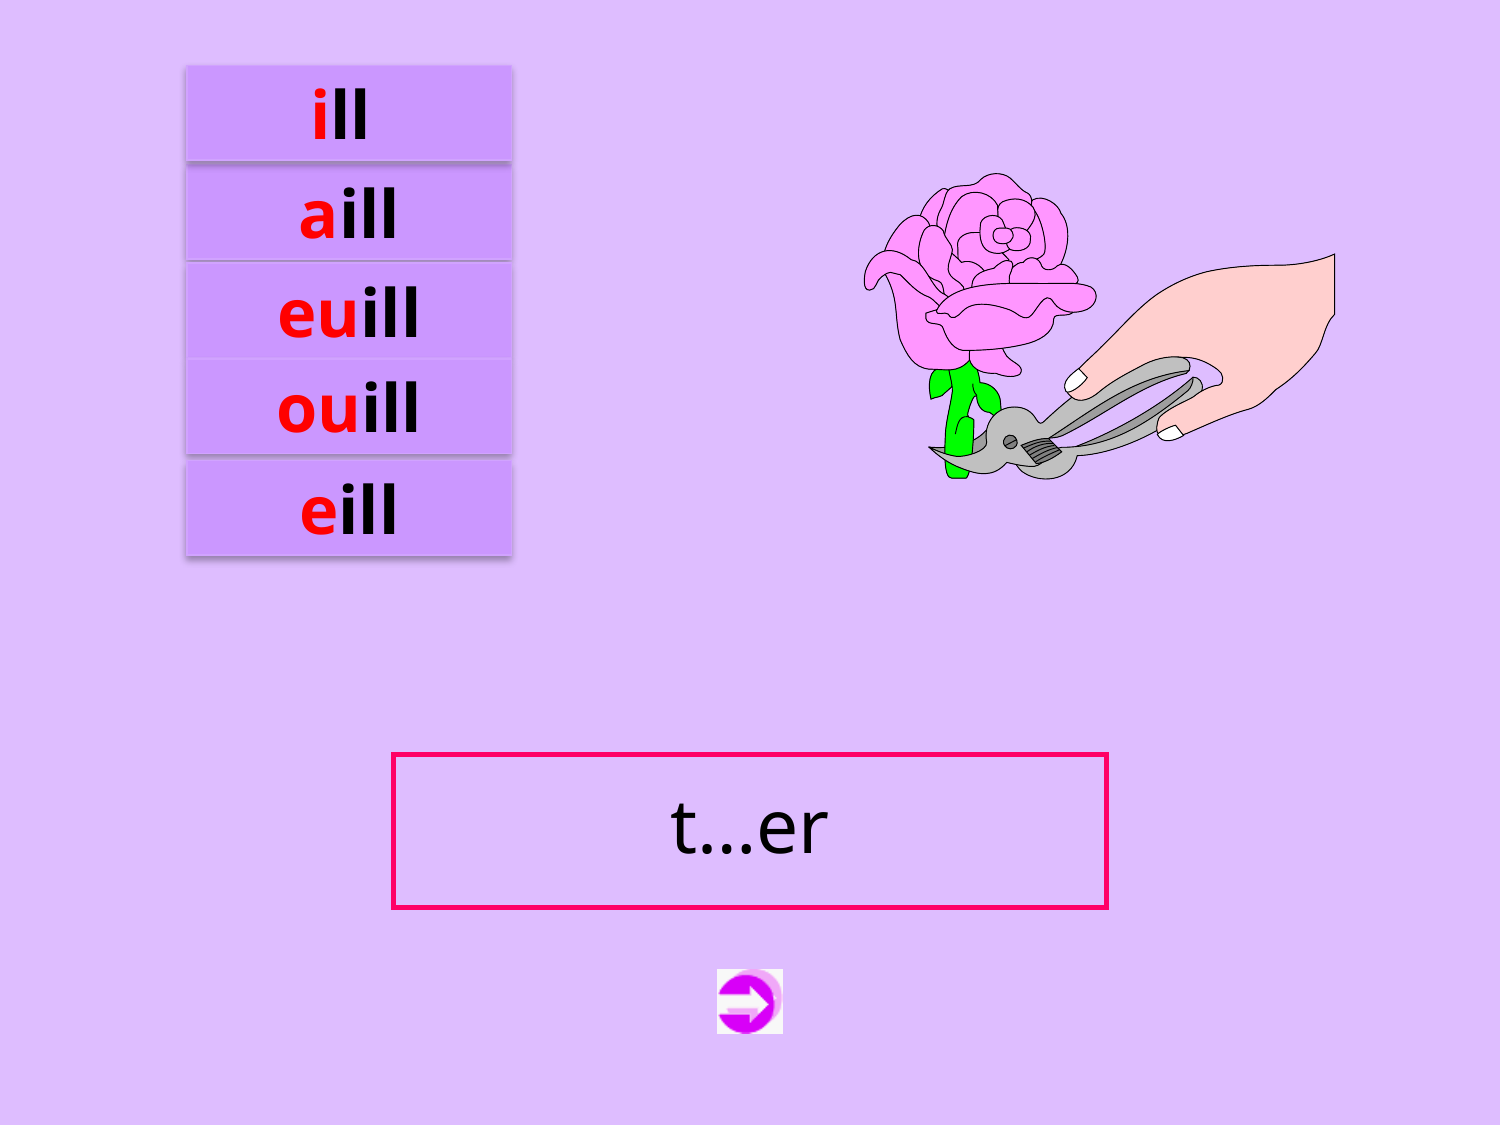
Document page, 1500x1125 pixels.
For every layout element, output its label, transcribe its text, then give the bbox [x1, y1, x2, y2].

text_box ouill [186, 358, 512, 454]
text_box [186, 167, 512, 263]
text_box eill [186, 460, 512, 556]
picture [863, 172, 1337, 481]
text_box [0, 0, 1500, 1125]
text_box t…er [393, 754, 1107, 908]
text_box ill [186, 65, 512, 160]
text_box euill [186, 271, 512, 358]
picture [716, 969, 783, 1035]
